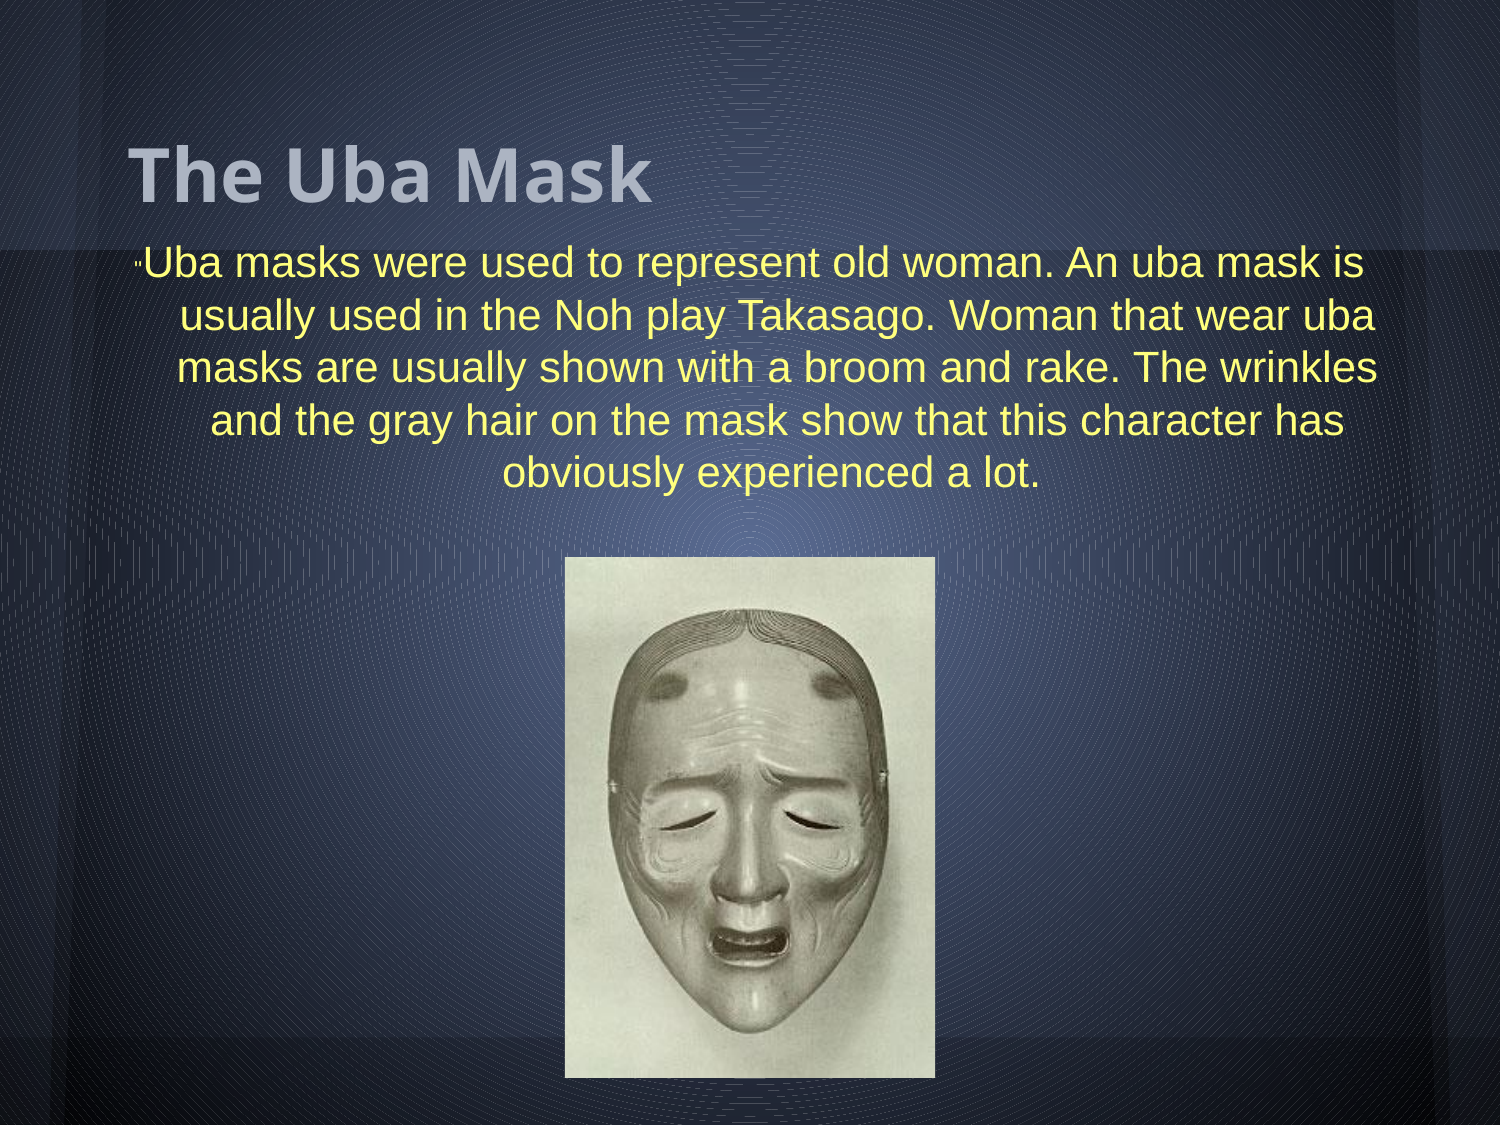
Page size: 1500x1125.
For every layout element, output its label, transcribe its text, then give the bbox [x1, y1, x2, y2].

text_box [564, 557, 936, 1078]
title The Uba Mask [75, 14, 1425, 219]
list "Uba masks were used to represent old woman. An uba mask is usually used in the Noh play Takasago. Woman that wear uba masks are usually shown with a broom and rake. The wrinkles and the gray hair on the mask show that this character has obviously experienced a lot. [75, 219, 1425, 887]
